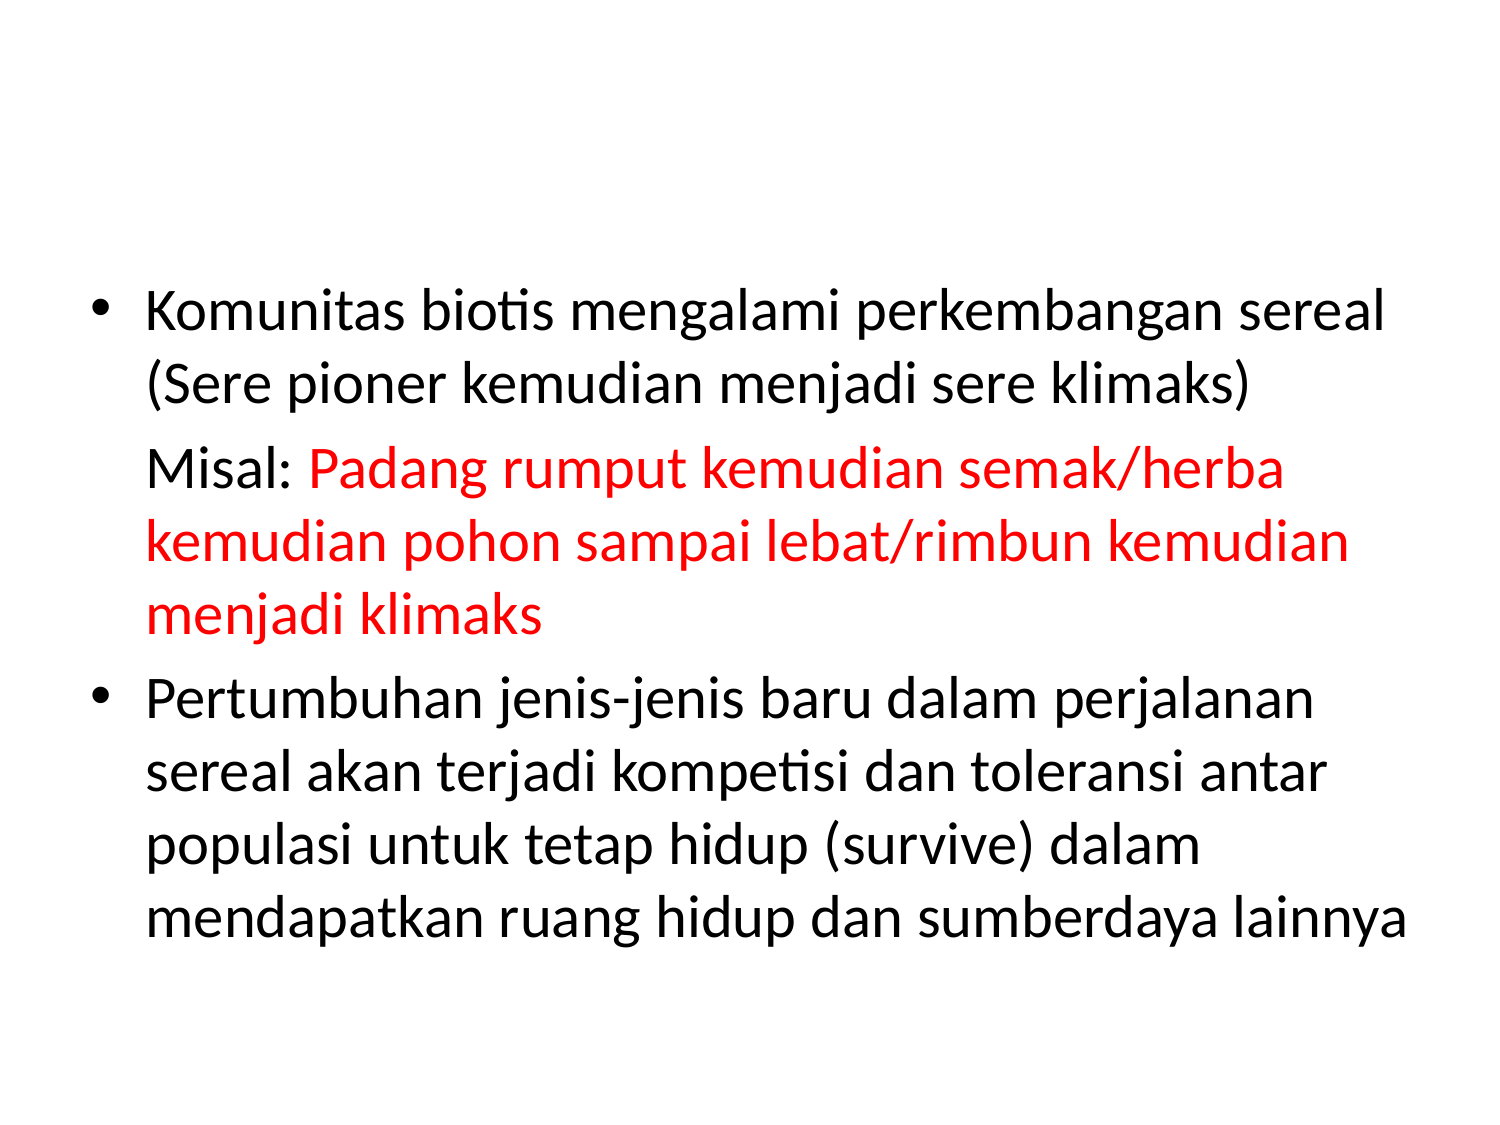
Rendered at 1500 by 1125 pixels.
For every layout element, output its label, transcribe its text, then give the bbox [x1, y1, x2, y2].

list Komunitas biotis mengalami perkembangan sereal (Sere pioner kemudian menjadi sere klimaks) Misal: Padang rumput kemudian semak/herba kemudian pohon sampai lebat/rimbun kemudian menjadi klimaks Pertumbuhan jenis-jenis baru dalam perjalanan sereal akan terjadi kompetisi dan toleransi antar populasi untuk tetap hidup (survive) dalam mendapatkan ruang hidup dan sumberdaya lainnya [75, 262, 1425, 1005]
